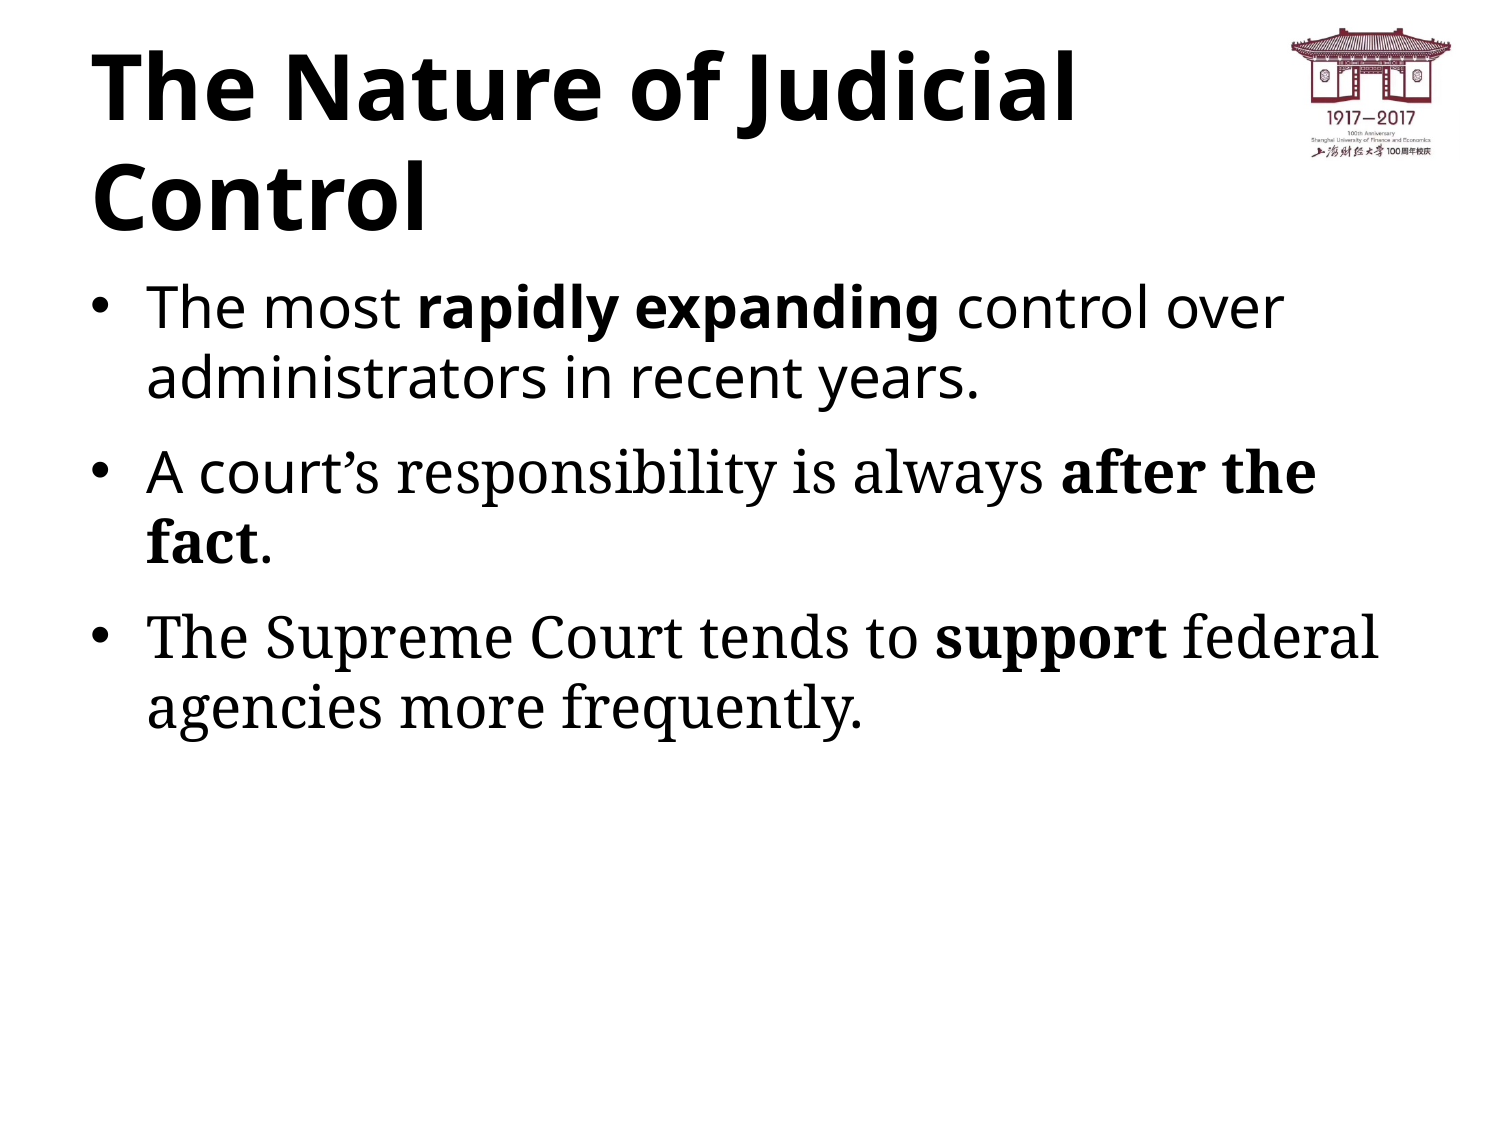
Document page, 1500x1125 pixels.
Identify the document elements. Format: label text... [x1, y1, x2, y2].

picture [1281, 0, 1460, 161]
title The Nature of Judicial Control [75, 45, 1425, 233]
list The most rapidly expanding control over administrators in recent years. A court’s responsibility is always after the fact. The Supreme Court tends to support federal agencies more frequently. [75, 262, 1425, 1005]
